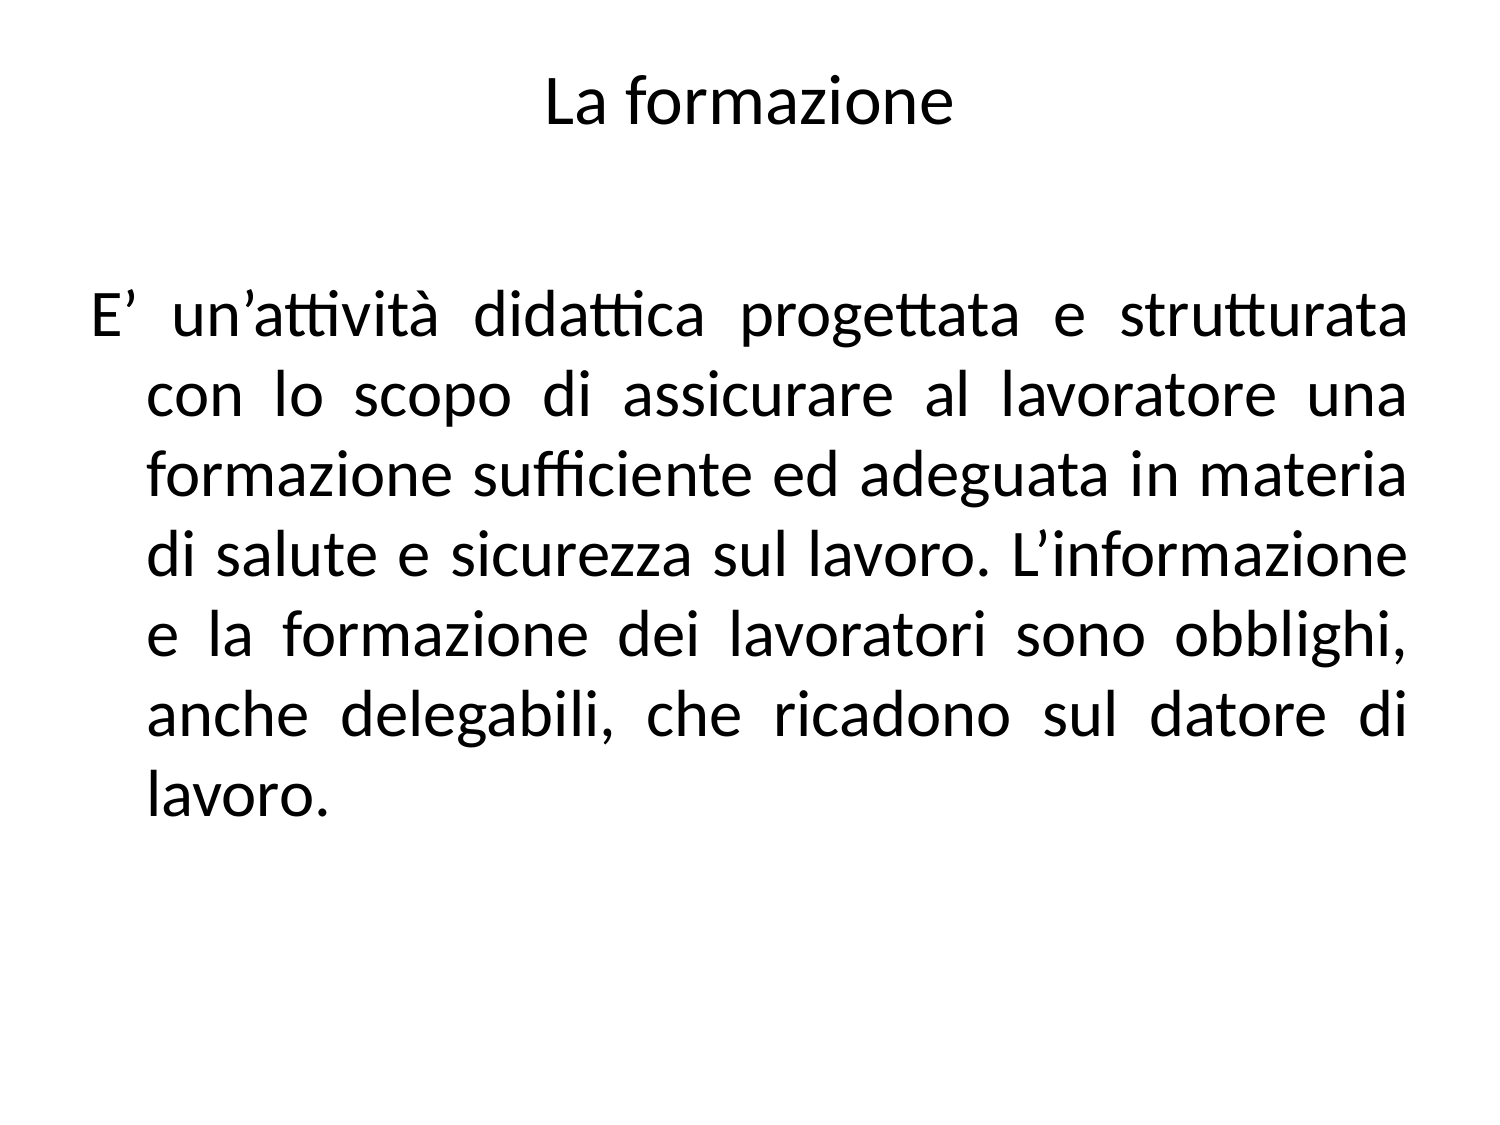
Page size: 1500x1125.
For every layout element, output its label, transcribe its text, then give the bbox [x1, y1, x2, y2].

title La formazione [75, 45, 1425, 233]
list E’ un’attività didattica progettata e strutturata con lo scopo di assicurare al lavoratore una formazione sufficiente ed adeguata in materia di salute e sicurezza sul lavoro. L’informazione e la formazione dei lavoratori sono obblighi, anche delegabili, che ricadono sul datore di lavoro. [75, 262, 1425, 1005]
